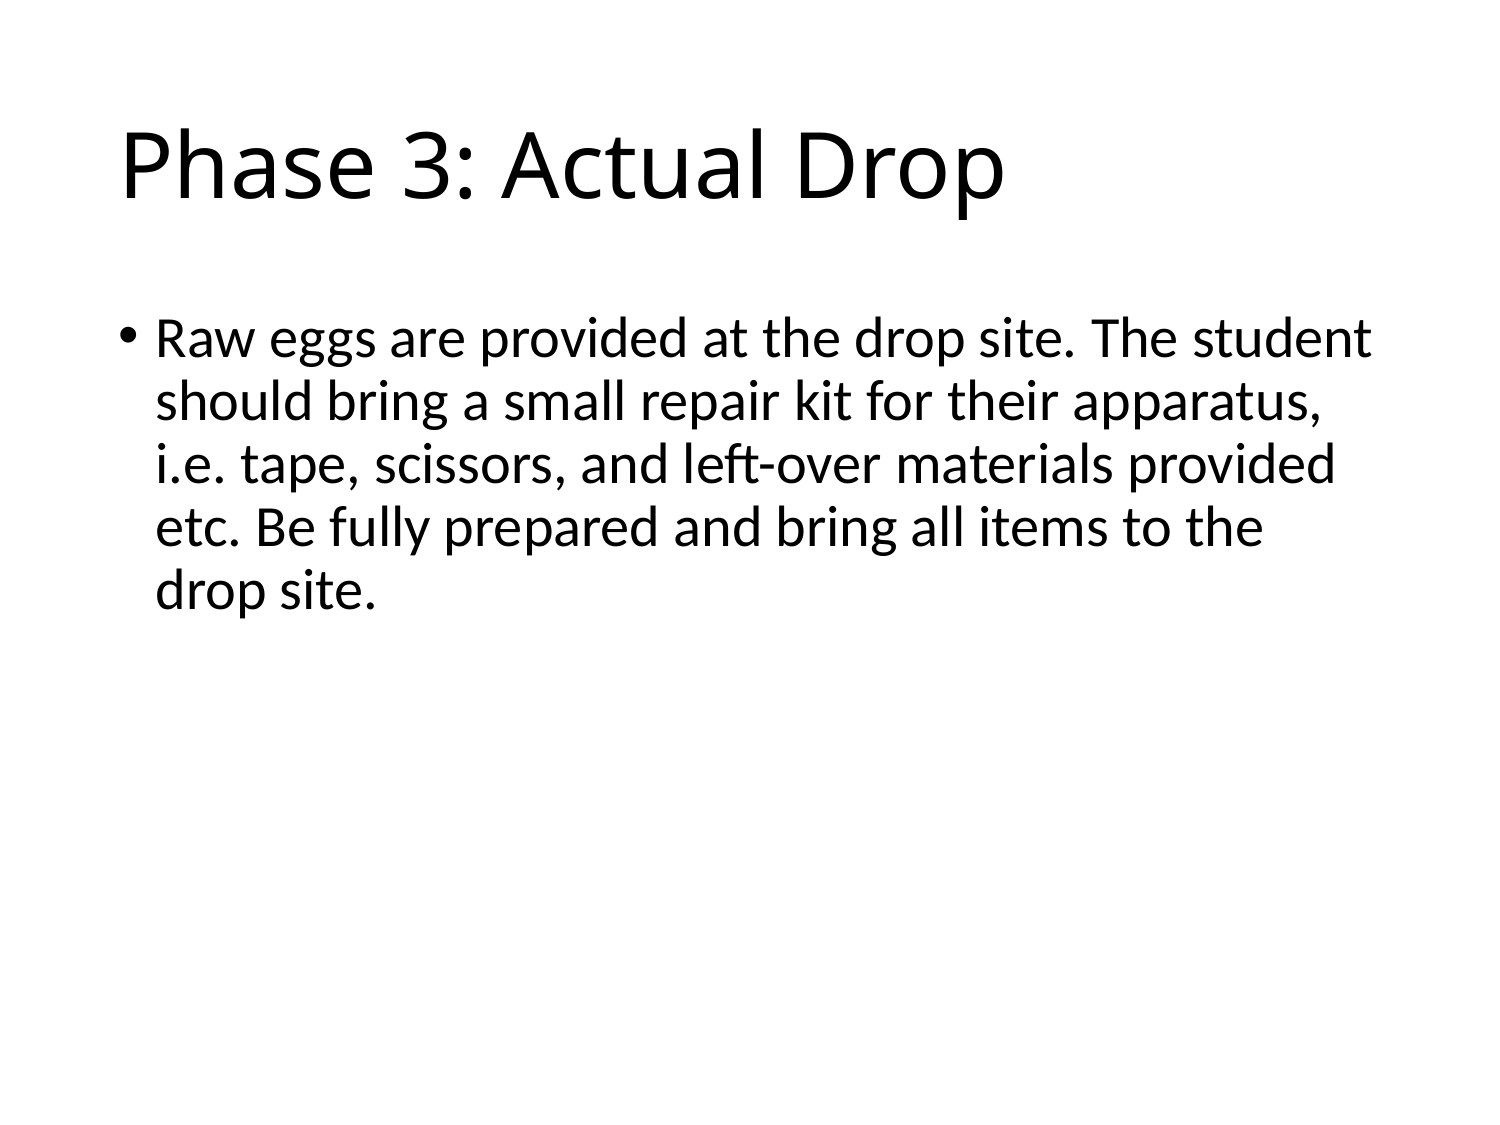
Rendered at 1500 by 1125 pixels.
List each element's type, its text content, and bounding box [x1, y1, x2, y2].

title Phase 3: Actual Drop [103, 59, 1397, 278]
list Raw eggs are provided at the drop site. The student should bring a small repair kit for their apparatus, i.e. tape, scissors, and left-over materials provided etc. Be fully prepared and bring all items to the drop site. [103, 299, 1397, 1014]
